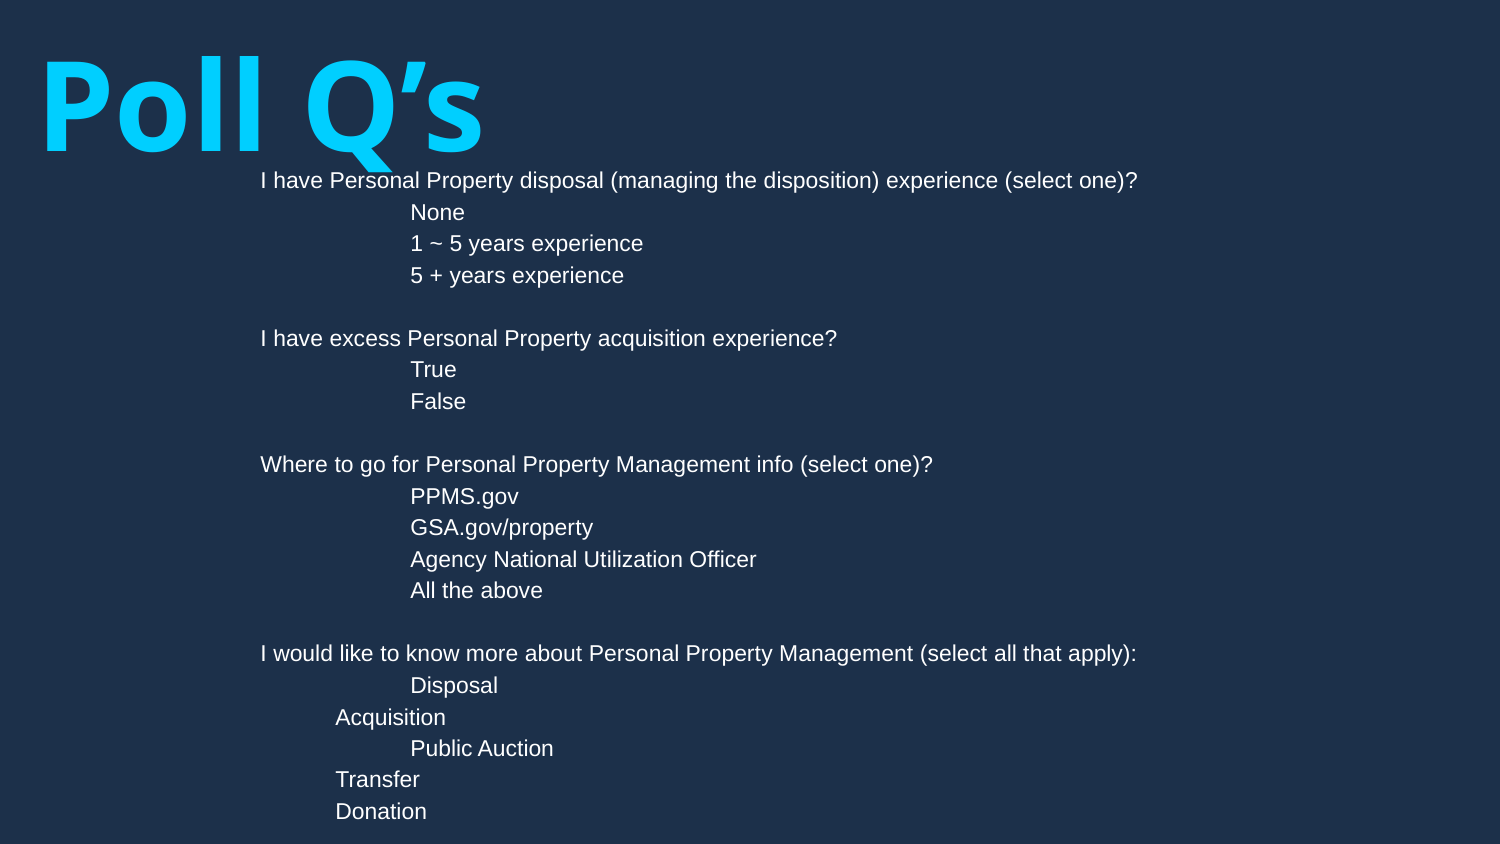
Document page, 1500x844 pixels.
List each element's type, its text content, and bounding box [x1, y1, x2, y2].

text_box I have Personal Property disposal (managing the disposition) experience (select one)? None 1 ~ 5 years experience 5 + years experience I have excess Personal Property acquisition experience? True False Where to go for Personal Property Management info (select one)? PPMS.gov GSA.gov/property Agency National Utilization Officer All the above I would like to know more about Personal Property Management (select all that apply): Disposal Acquisition Public Auction Transfer Donation [245, 146, 1500, 839]
title Poll Q’s [21, 7, 1234, 197]
